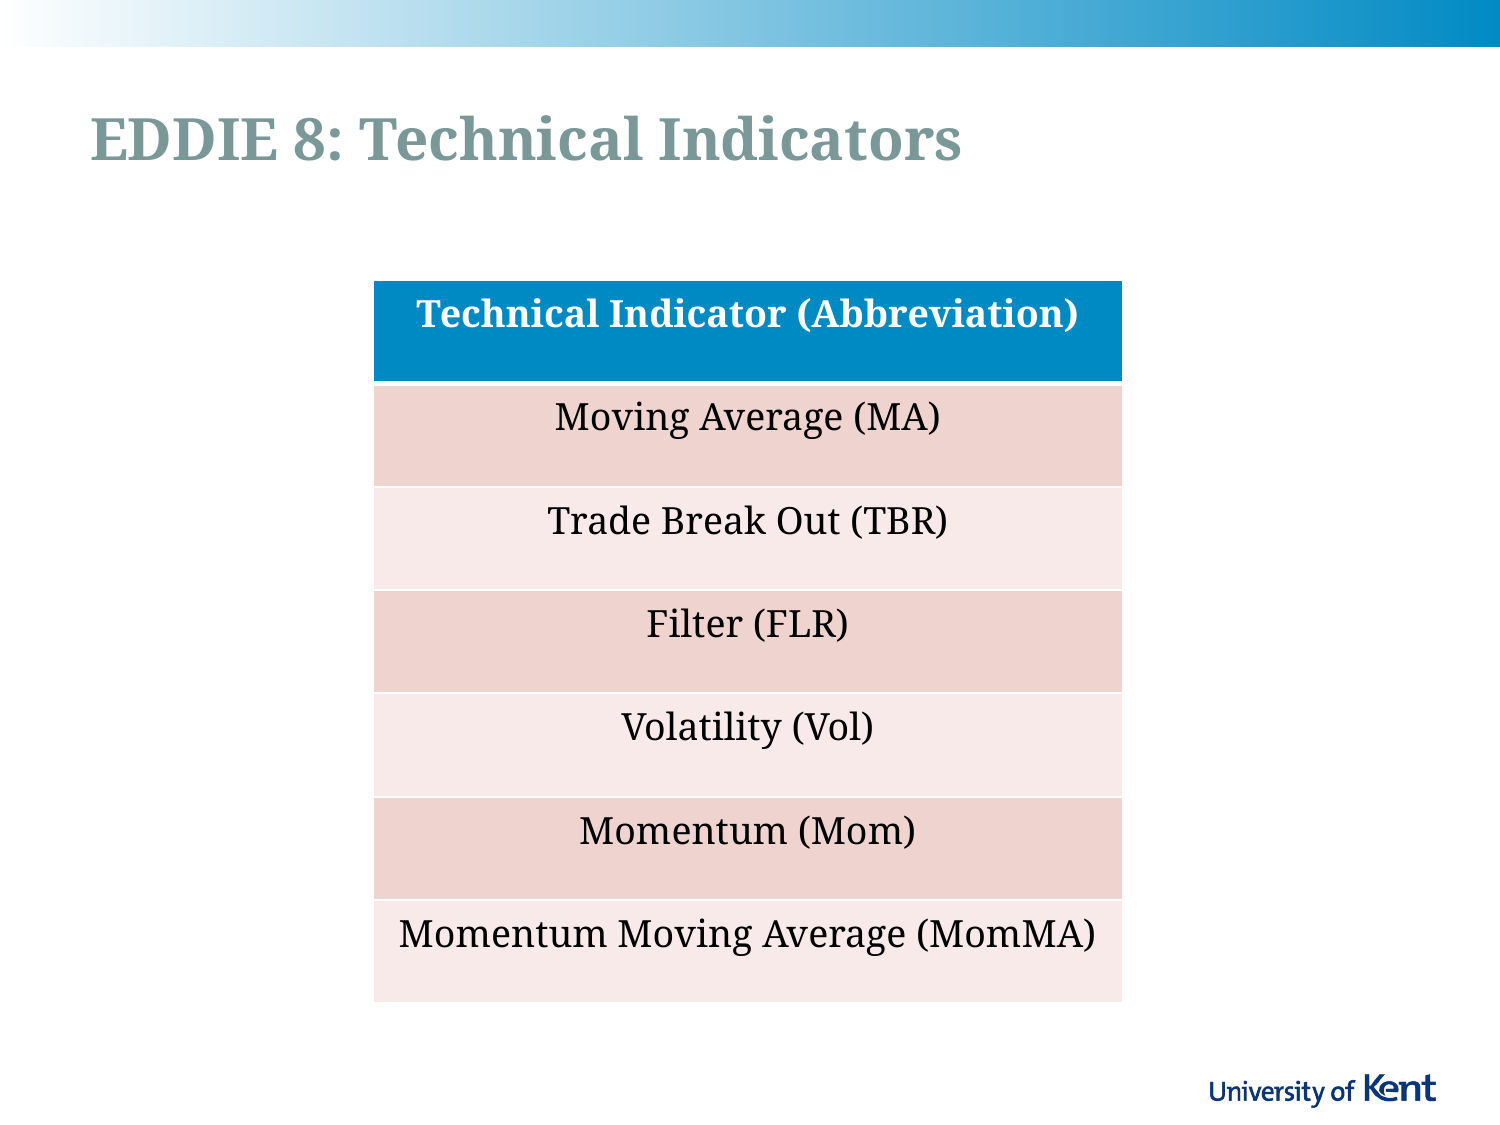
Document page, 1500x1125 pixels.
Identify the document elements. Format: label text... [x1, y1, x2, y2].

table_cell Momentum Moving Average (MomMA) [374, 901, 1122, 1002]
picture [1210, 1074, 1436, 1108]
table_cell Momentum (Mom) [374, 798, 1122, 899]
table_cell Trade Break Out (TBR) [374, 488, 1122, 589]
table_header Technical Indicator (Abbreviation) [374, 281, 1122, 381]
table_cell Filter (FLR) [374, 591, 1122, 692]
table_cell Moving Average (MA) [374, 386, 1122, 486]
title EDDIE 8: Technical Indicators [74, 89, 1436, 185]
picture [1400, 0, 1404, 47]
table_cell Volatility (Vol) [374, 694, 1122, 796]
